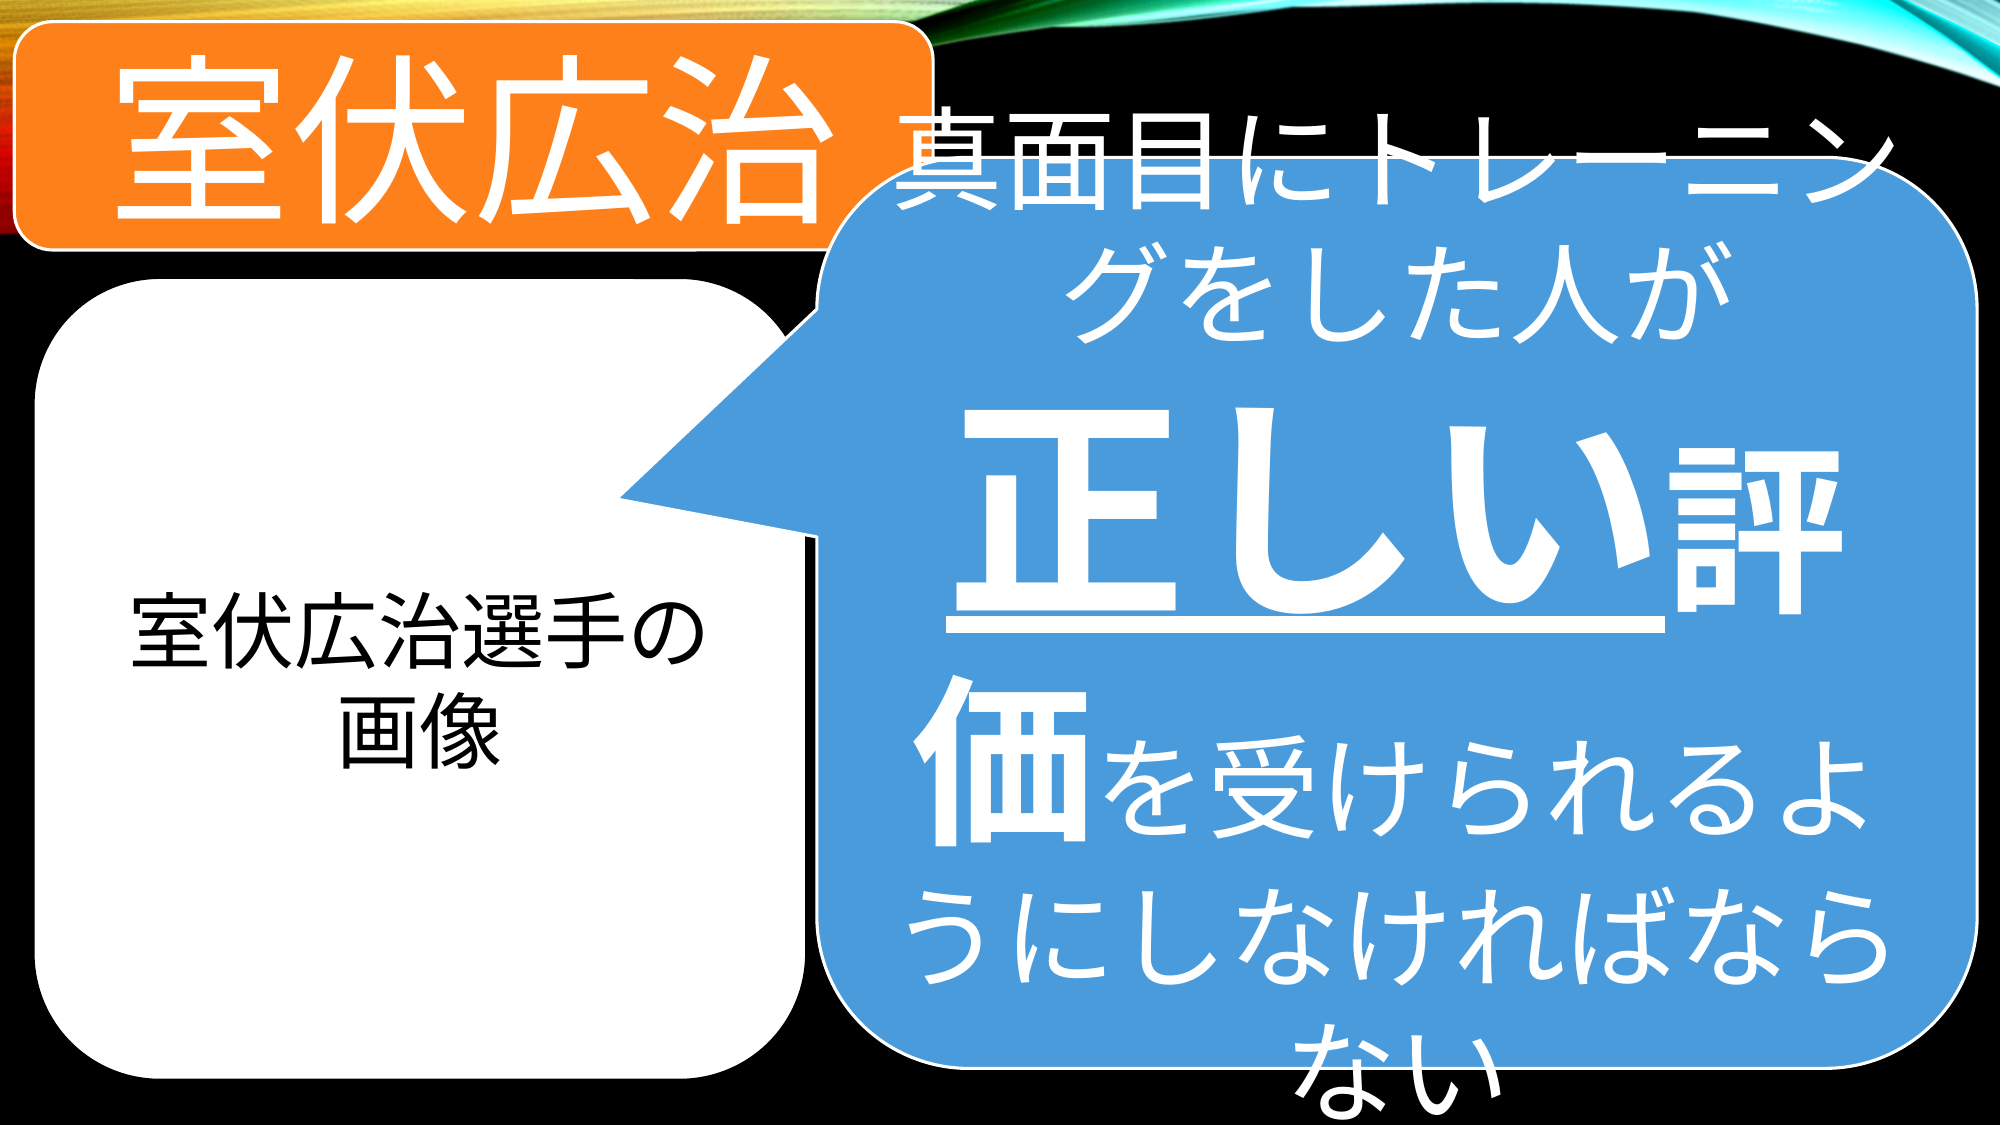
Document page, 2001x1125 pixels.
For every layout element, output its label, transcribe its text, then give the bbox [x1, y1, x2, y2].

text_box 室伏広治 [12, 20, 935, 252]
text_box 真面目にトレーニングをした人が 正しい評価を受けられるようにしなければならない [614, 155, 1979, 1070]
picture [0, 0, 2000, 237]
text_box 室伏広治選手の 画像 [28, 273, 811, 1085]
